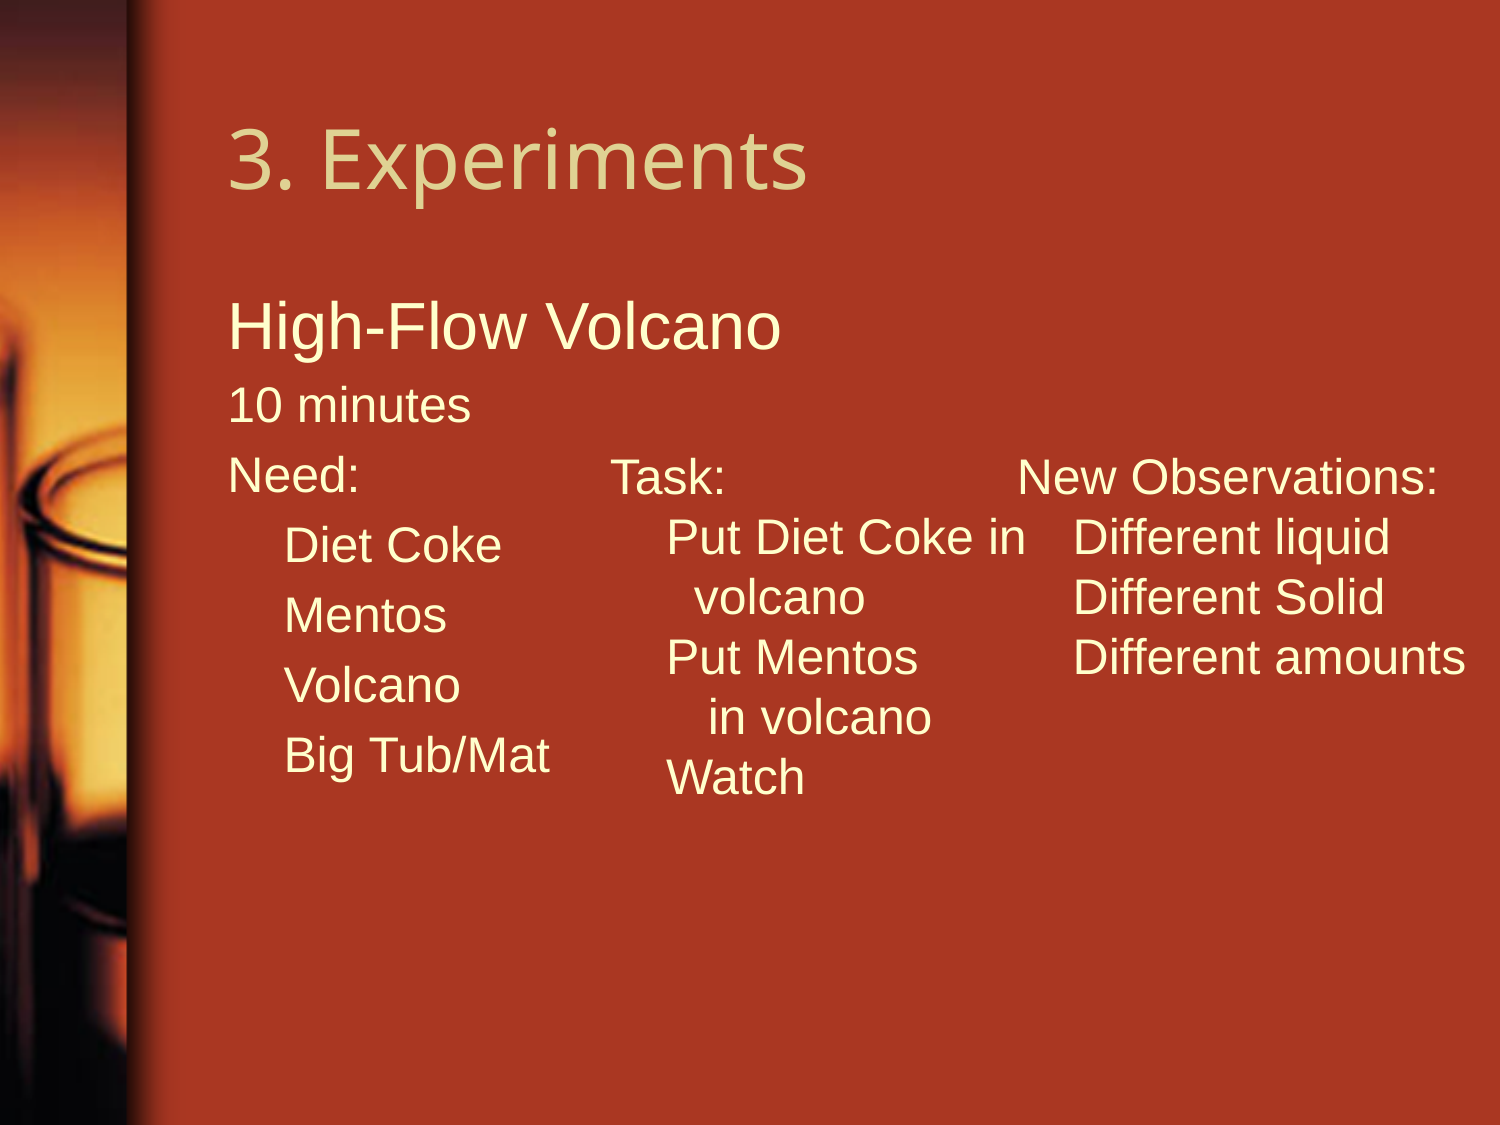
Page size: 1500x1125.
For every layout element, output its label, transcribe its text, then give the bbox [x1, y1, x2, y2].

text_box New Observations: Different liquid Different Solid Different amounts [1042, 437, 1482, 693]
title 3. Experiments [212, 74, 1388, 238]
picture [0, 0, 1500, 1125]
text_box Task: Put Diet Coke in volcano Put Mentos in volcano Watch [595, 437, 1042, 873]
list High-Flow Volcano 10 minutes Need: Diet Coke Mentos Volcano Big Tub/Mat [212, 274, 1388, 1001]
